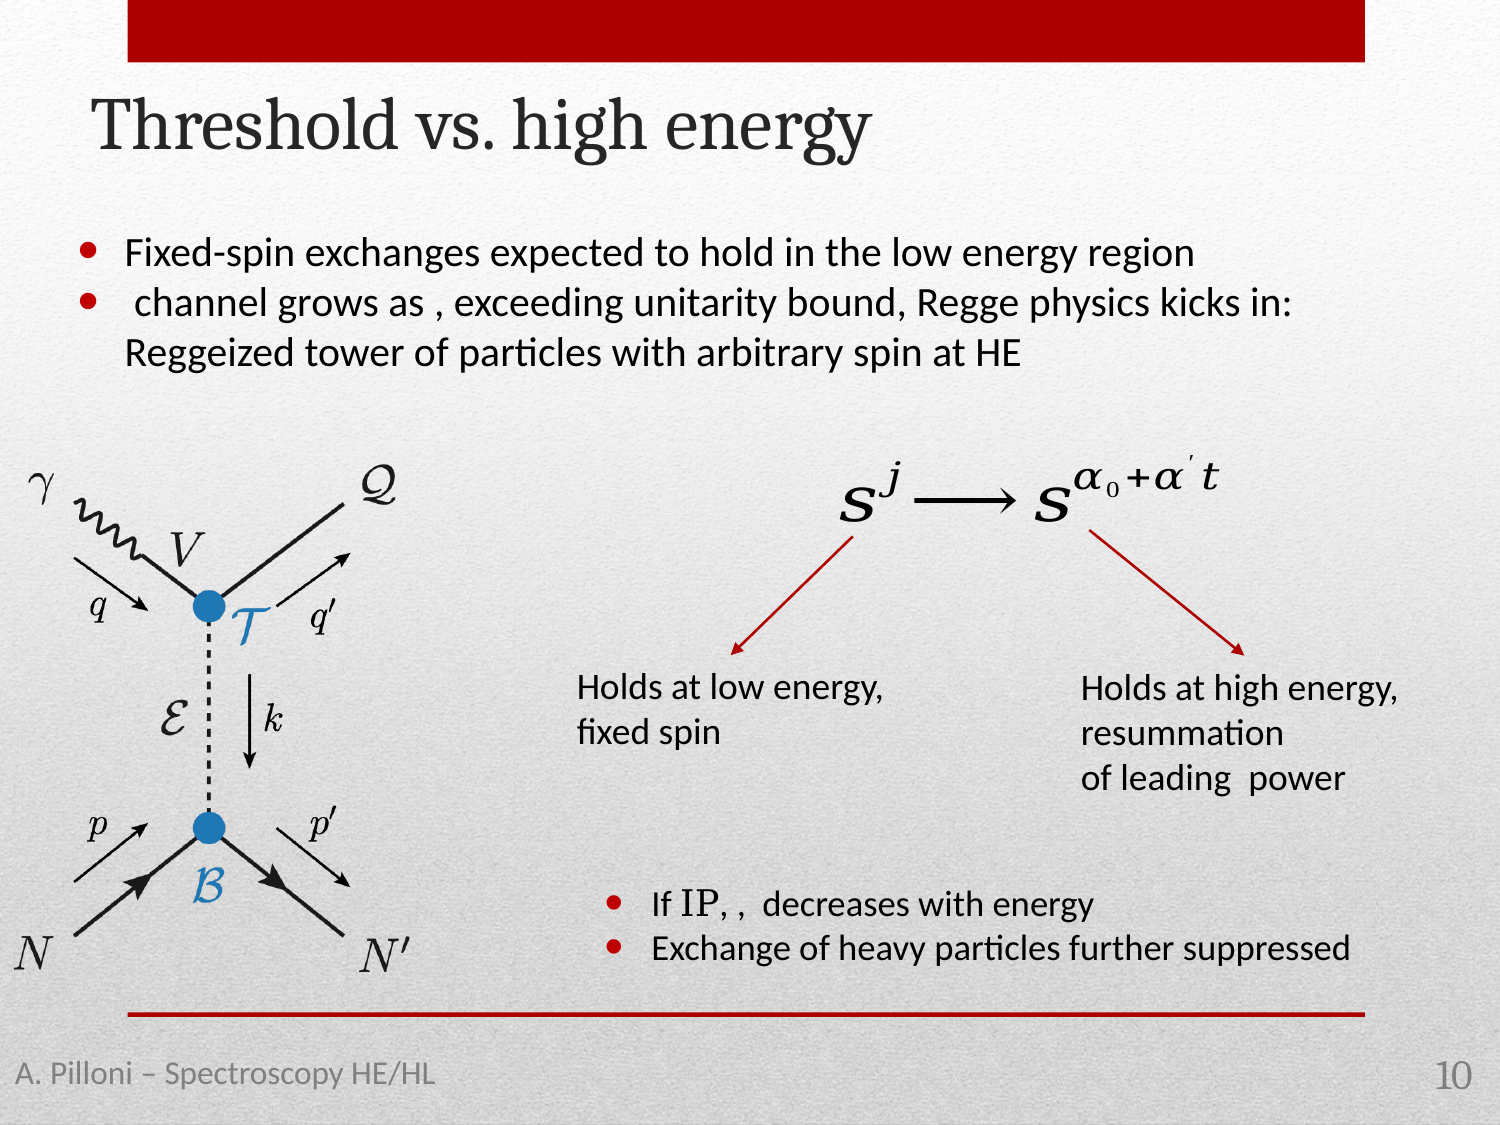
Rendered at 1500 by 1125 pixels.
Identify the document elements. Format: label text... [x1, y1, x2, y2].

text_box Threshold vs. high energy [74, 0, 1425, 173]
text_box Holds at low energy, fixed spin [562, 655, 900, 760]
picture [11, 461, 411, 973]
slide_number 10 [1362, 1043, 1488, 1104]
text_box A. Pilloni – Spectroscopy HE/HL [0, 1043, 1091, 1099]
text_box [729, 535, 854, 656]
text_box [1088, 529, 1246, 657]
